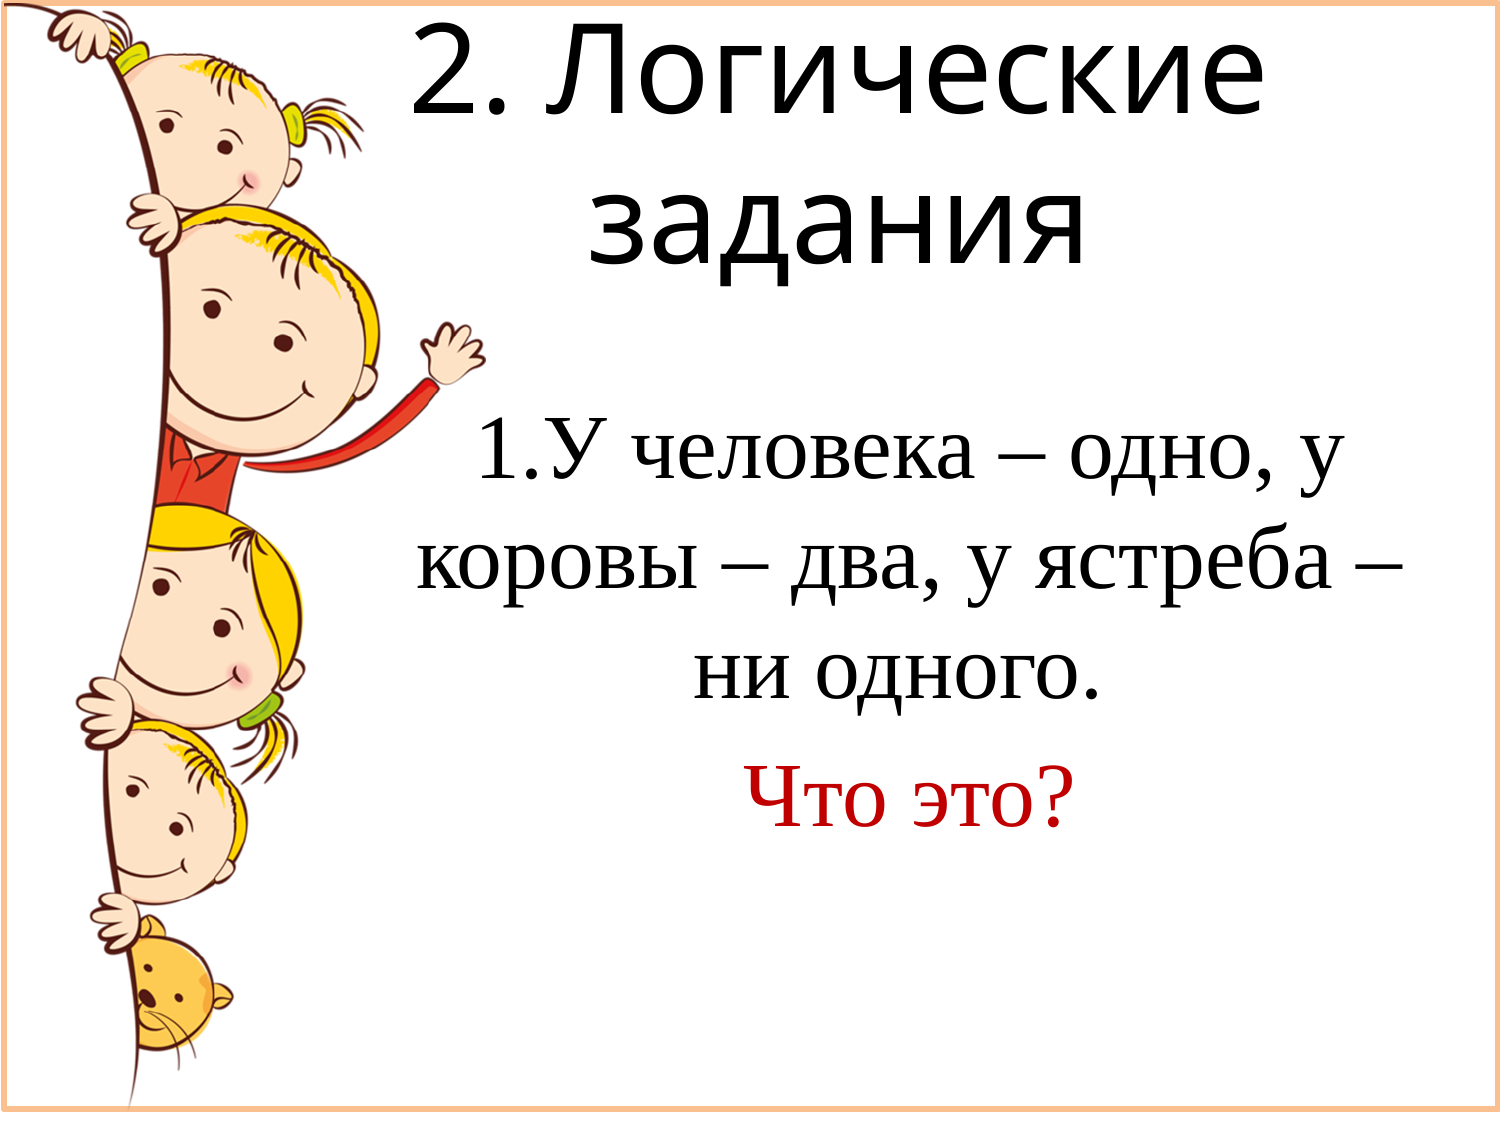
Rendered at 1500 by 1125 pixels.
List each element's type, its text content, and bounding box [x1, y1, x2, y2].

list 1.У человека – одно, у коровы – два, у ястреба – ни одного. Что это? [395, 196, 1426, 1036]
picture [0, 0, 1500, 1125]
title 2. Логические задания [253, 44, 1426, 233]
